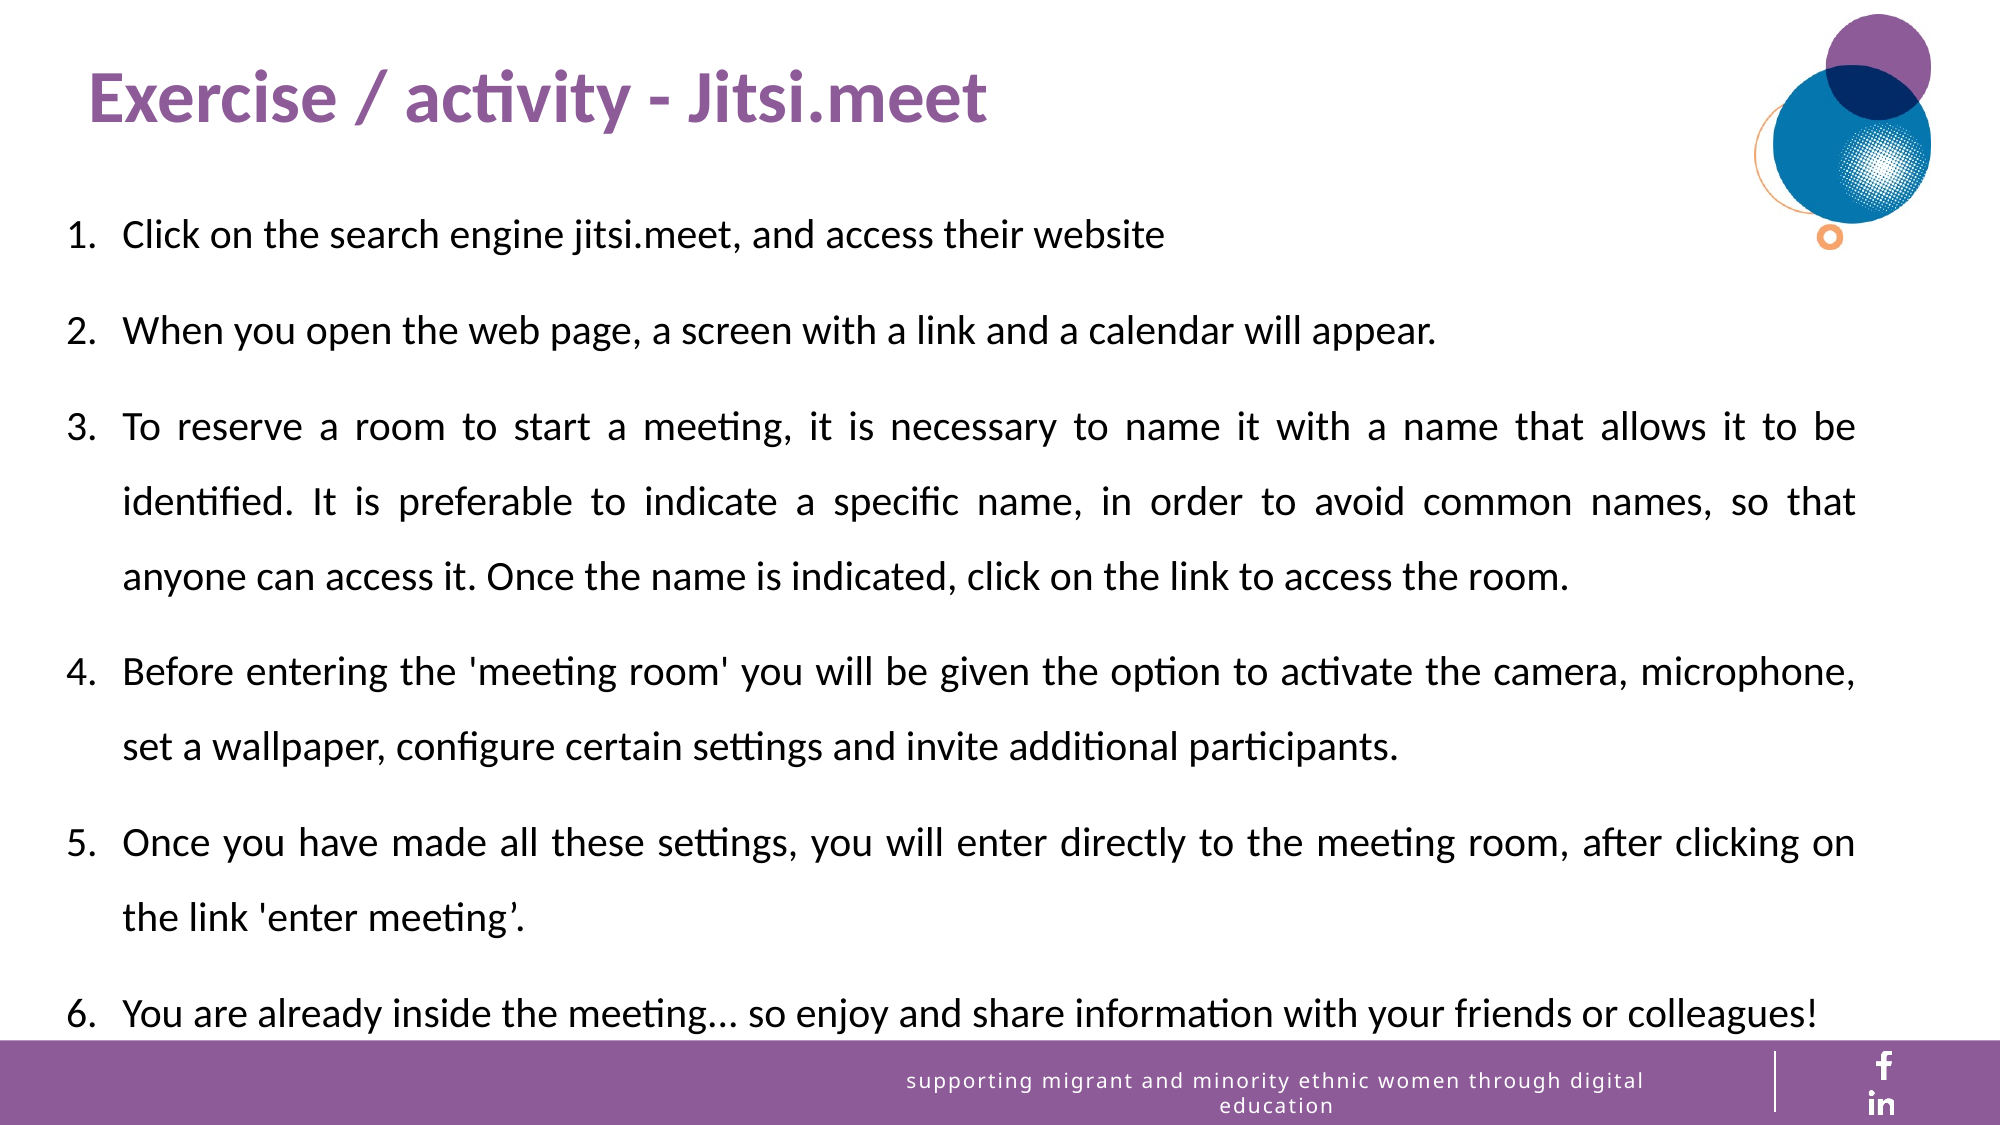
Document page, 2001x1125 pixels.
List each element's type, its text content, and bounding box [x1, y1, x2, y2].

list Exercise / activity - Jitsi.meet [73, 50, 1894, 171]
picture [1873, 157, 1931, 250]
list Click on the search engine jitsi.meet, and access their website When you open the web page, a screen with a link and a calendar will appear. To reserve a room to start a meeting, it is necessary to name it with a name that allows it to be identified. It is preferable to indicate a specific name, in order to avoid common names, so that anyone can access it. Once the name is indicated, click on the link to access the room. Before entering the 'meeting room' you will be given the option to activate the camera, microphone, set a wallpaper, configure certain settings and invite additional participants. Once you have made all these settings, you will enter directly to the meeting room, after clicking on the link 'enter meeting’. You are already inside the meeting... so enjoy and share information with your friends or colleagues! [51, 174, 1873, 985]
picture [1754, 14, 1931, 130]
picture [1847, 135, 1920, 206]
